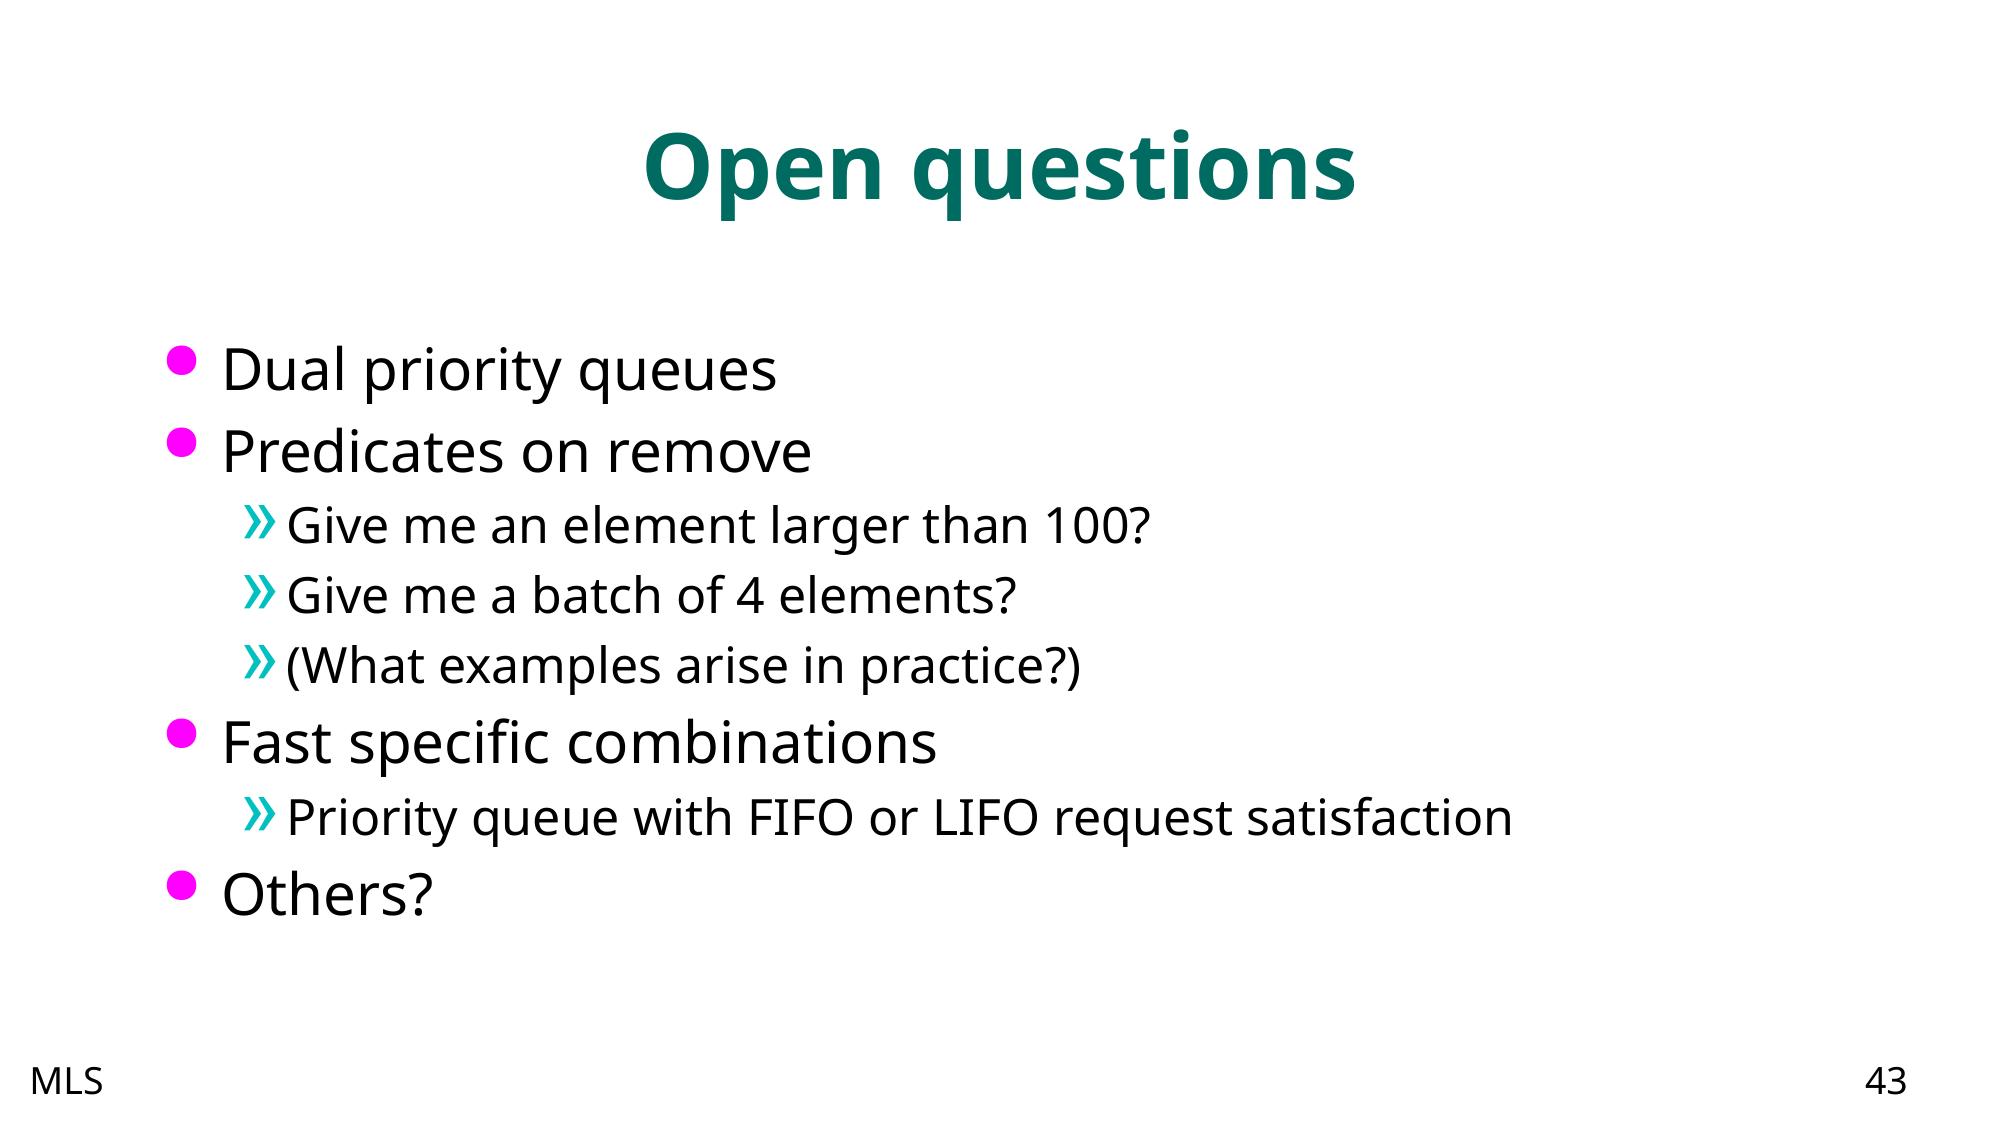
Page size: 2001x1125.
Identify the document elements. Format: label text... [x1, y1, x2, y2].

title Open questions [150, 37, 1851, 225]
list Dual priority queues Predicates on remove Give me an element larger than 100? Give me a batch of 4 elements? (What examples arise in practice?) Fast specific combinations Priority queue with FIFO or LIFO request satisfaction Others? [150, 324, 1851, 1000]
